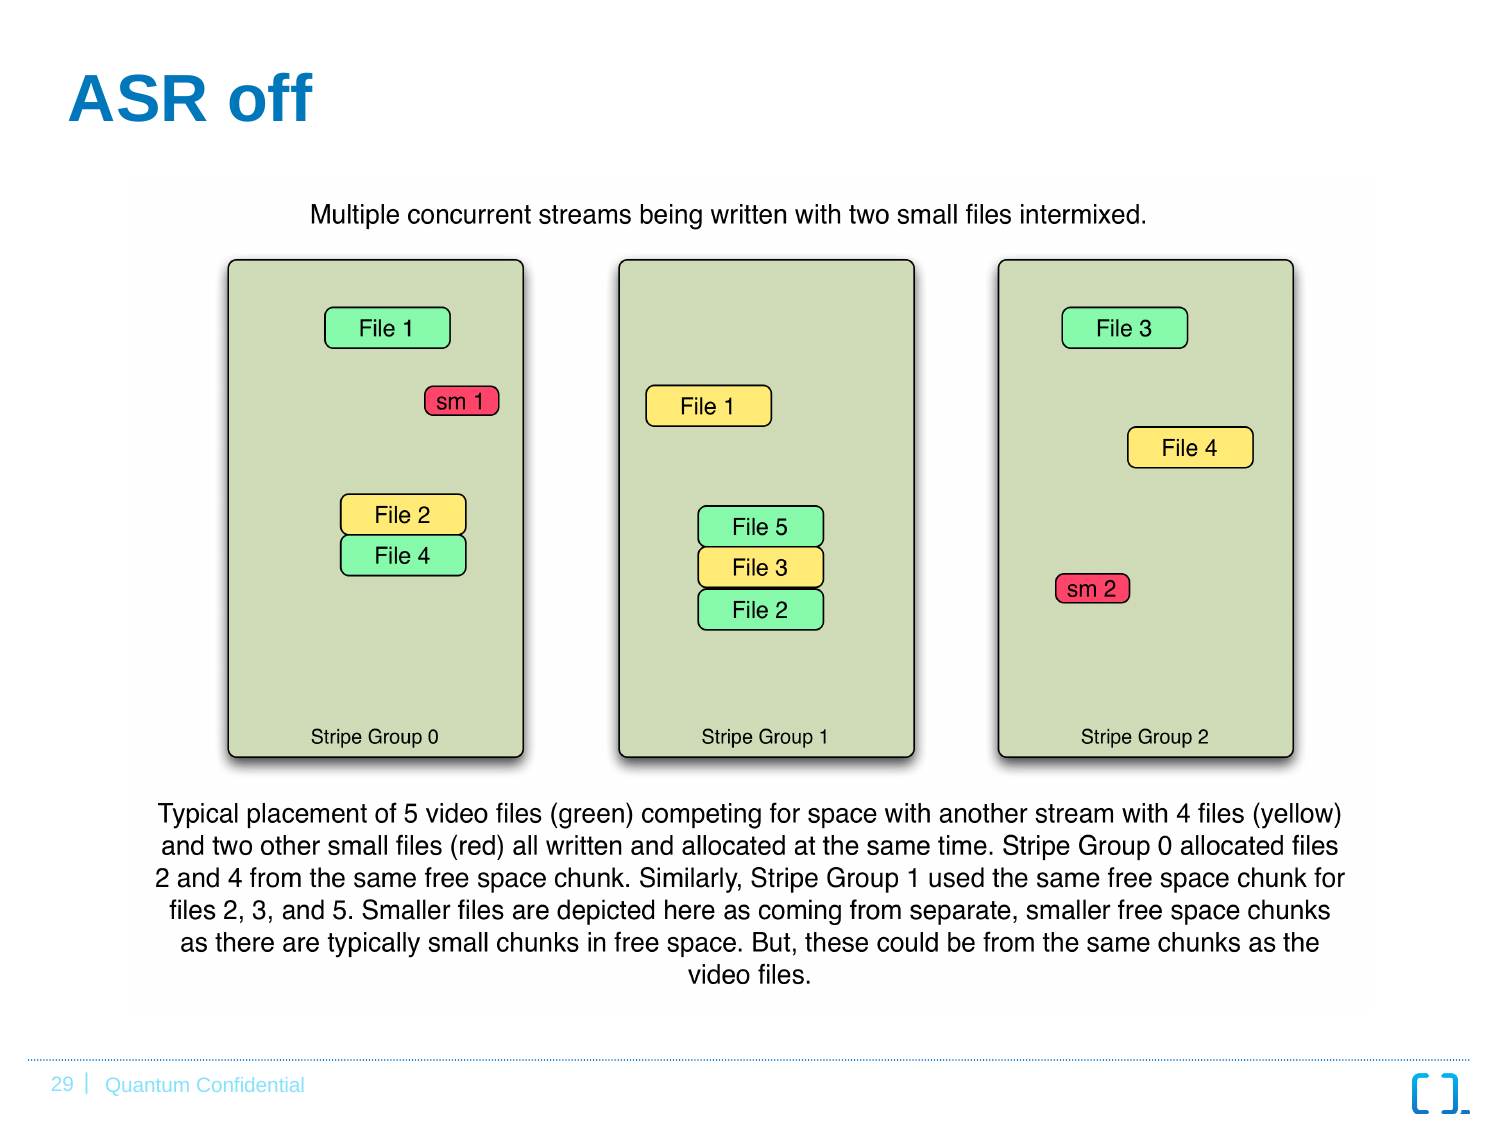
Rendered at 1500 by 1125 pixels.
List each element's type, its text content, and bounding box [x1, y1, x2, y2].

title ASR off [52, 42, 1413, 148]
picture [1412, 1073, 1470, 1114]
picture [23, 174, 1476, 1015]
